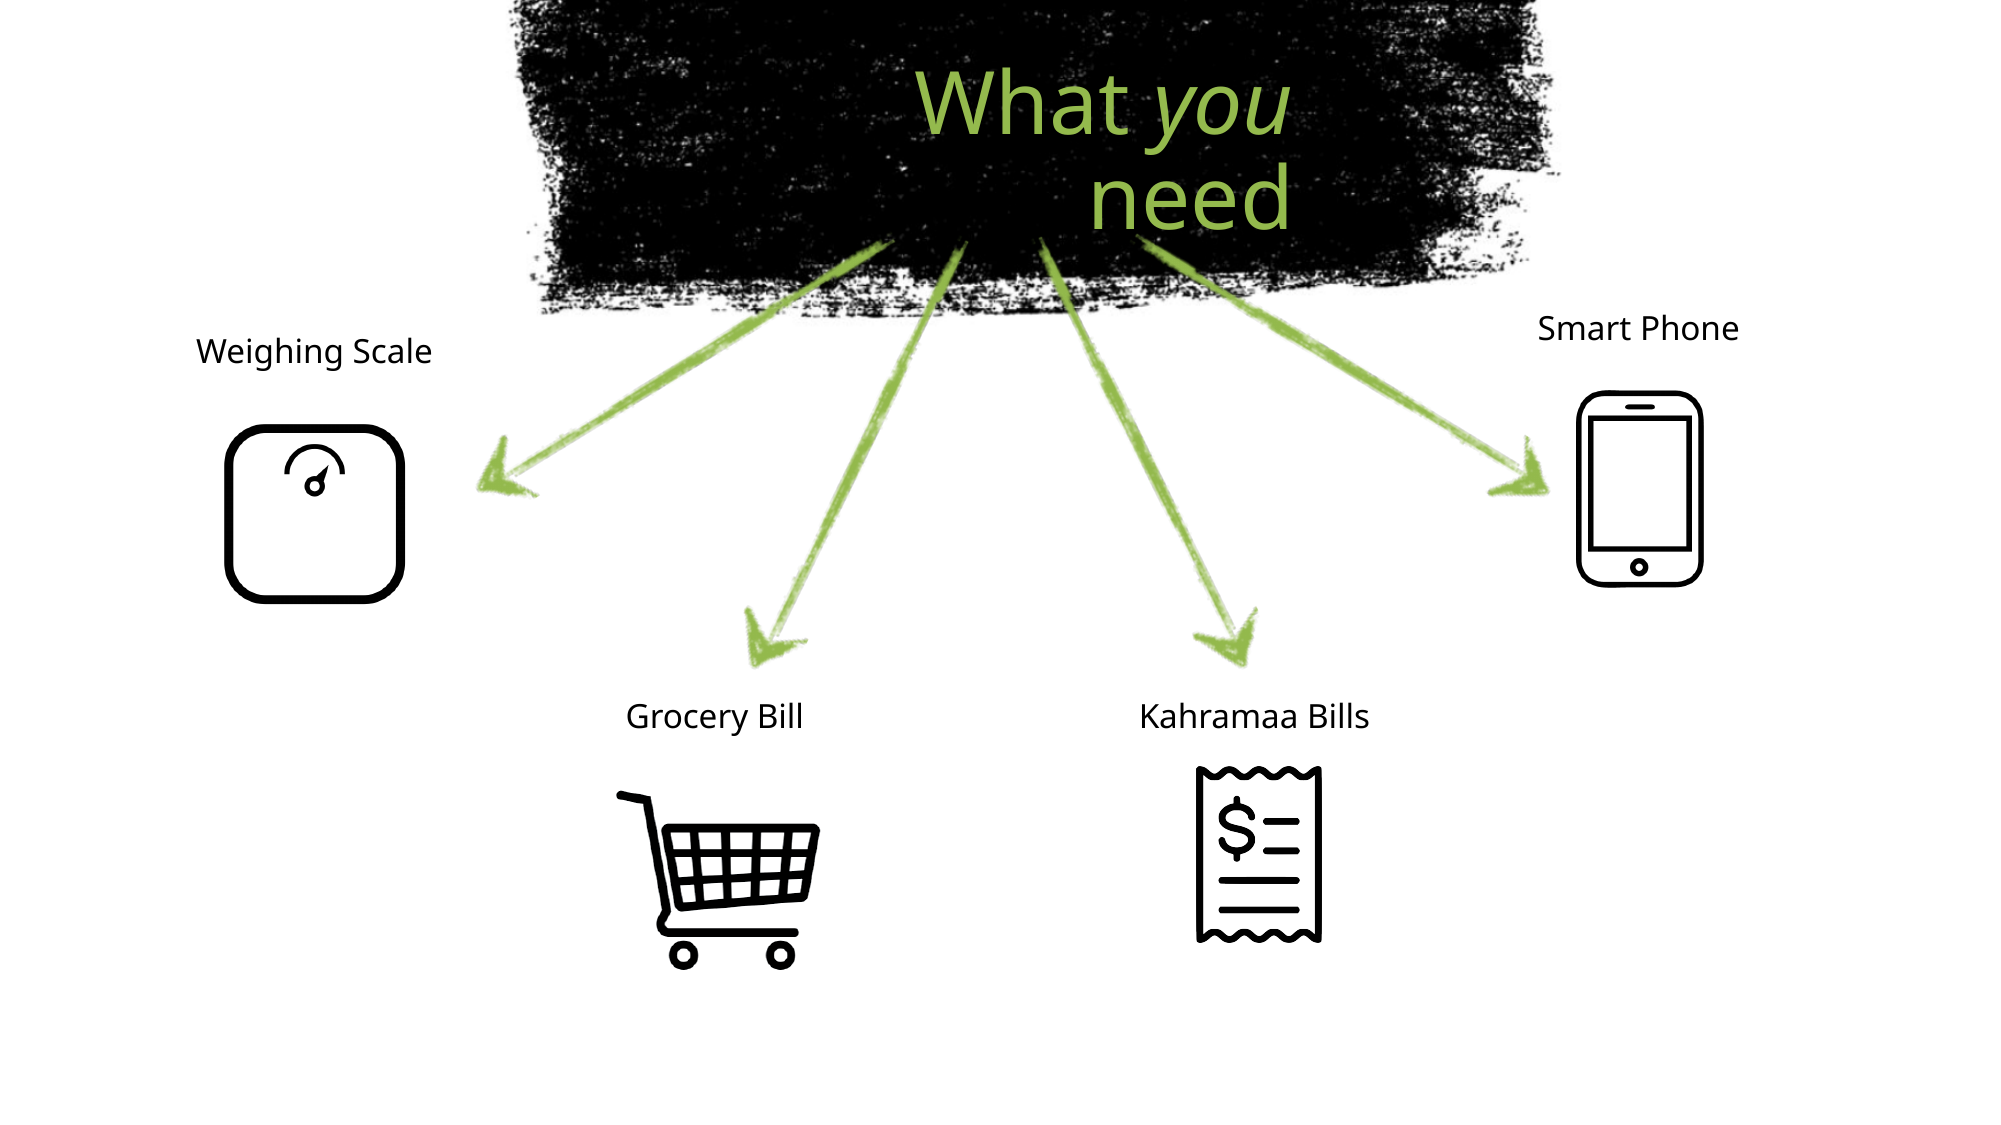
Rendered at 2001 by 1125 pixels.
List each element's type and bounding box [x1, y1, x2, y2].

text_box [135, 201, 920, 629]
text_box [999, 213, 1434, 943]
text_box [540, 214, 1001, 999]
text_box [1106, 201, 1812, 606]
text_box [460, 0, 1611, 214]
